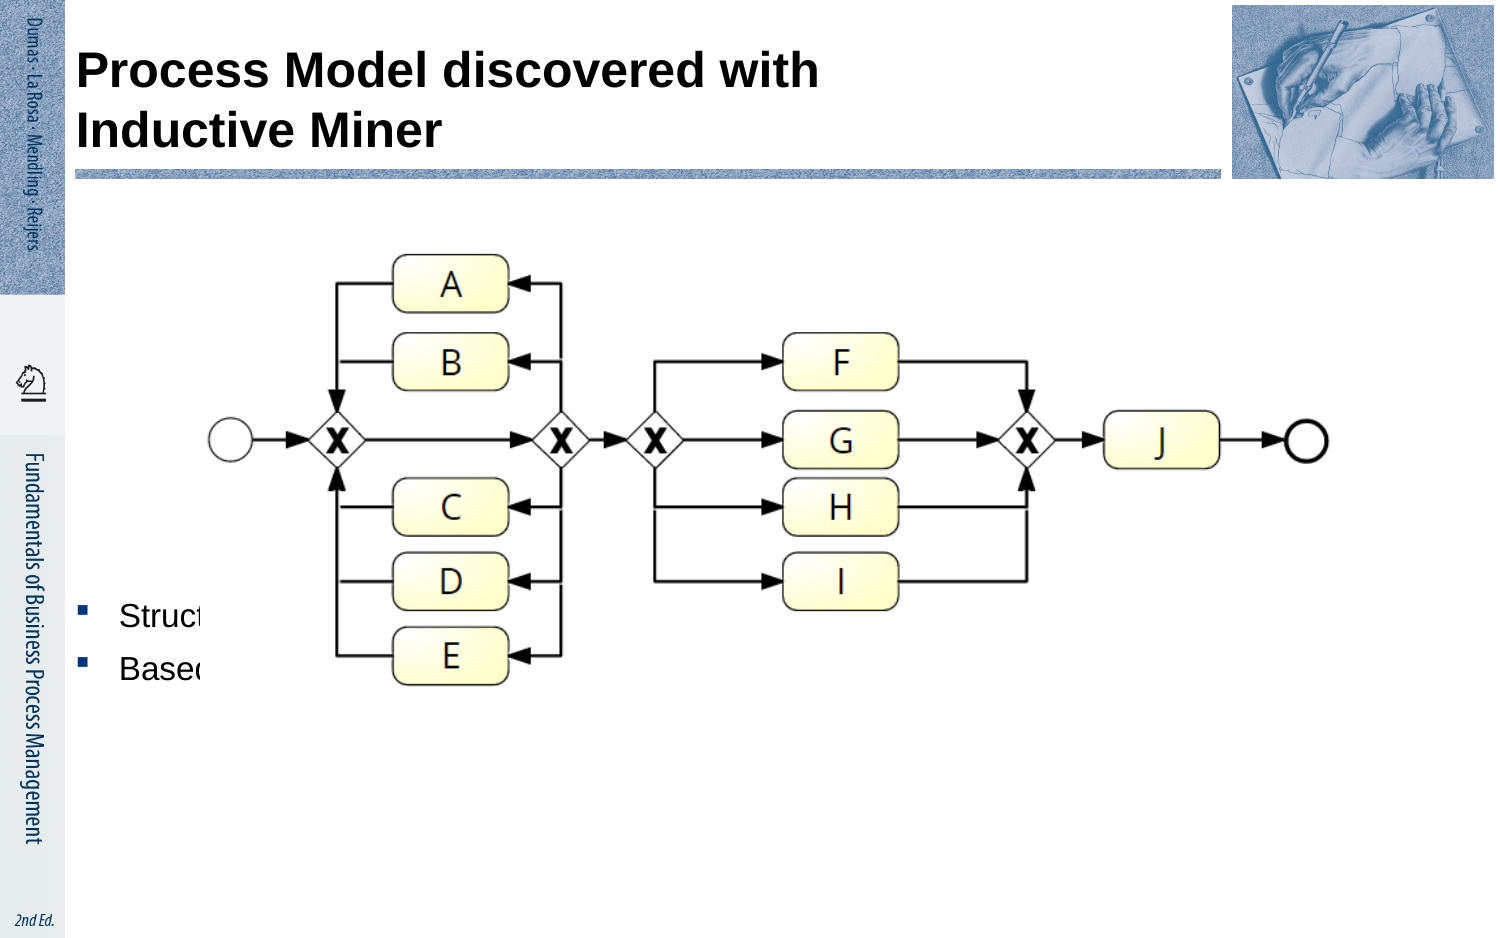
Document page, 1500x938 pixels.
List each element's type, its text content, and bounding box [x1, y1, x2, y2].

picture [75, 169, 1221, 179]
picture [1232, 5, 1494, 179]
title Process Model discovered with Inductive Miner [75, 22, 1198, 172]
list Structured by construction Based on process tree [75, 220, 1349, 854]
picture [200, 232, 1344, 705]
picture [0, 0, 65, 938]
